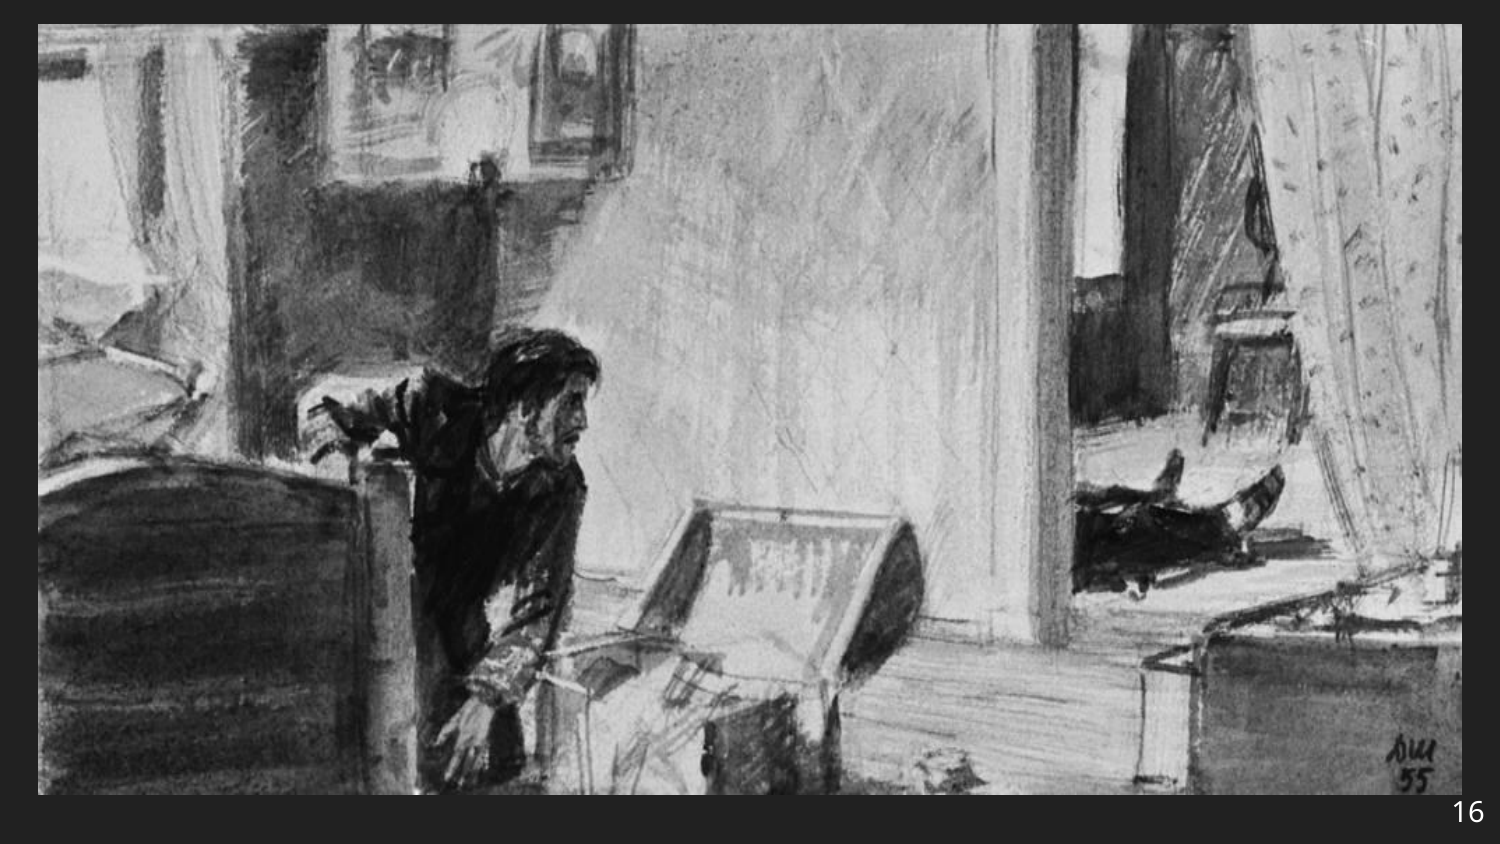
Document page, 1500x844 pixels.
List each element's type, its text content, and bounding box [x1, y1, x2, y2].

picture [38, 24, 1462, 795]
text_box 16 [1349, 778, 1500, 843]
